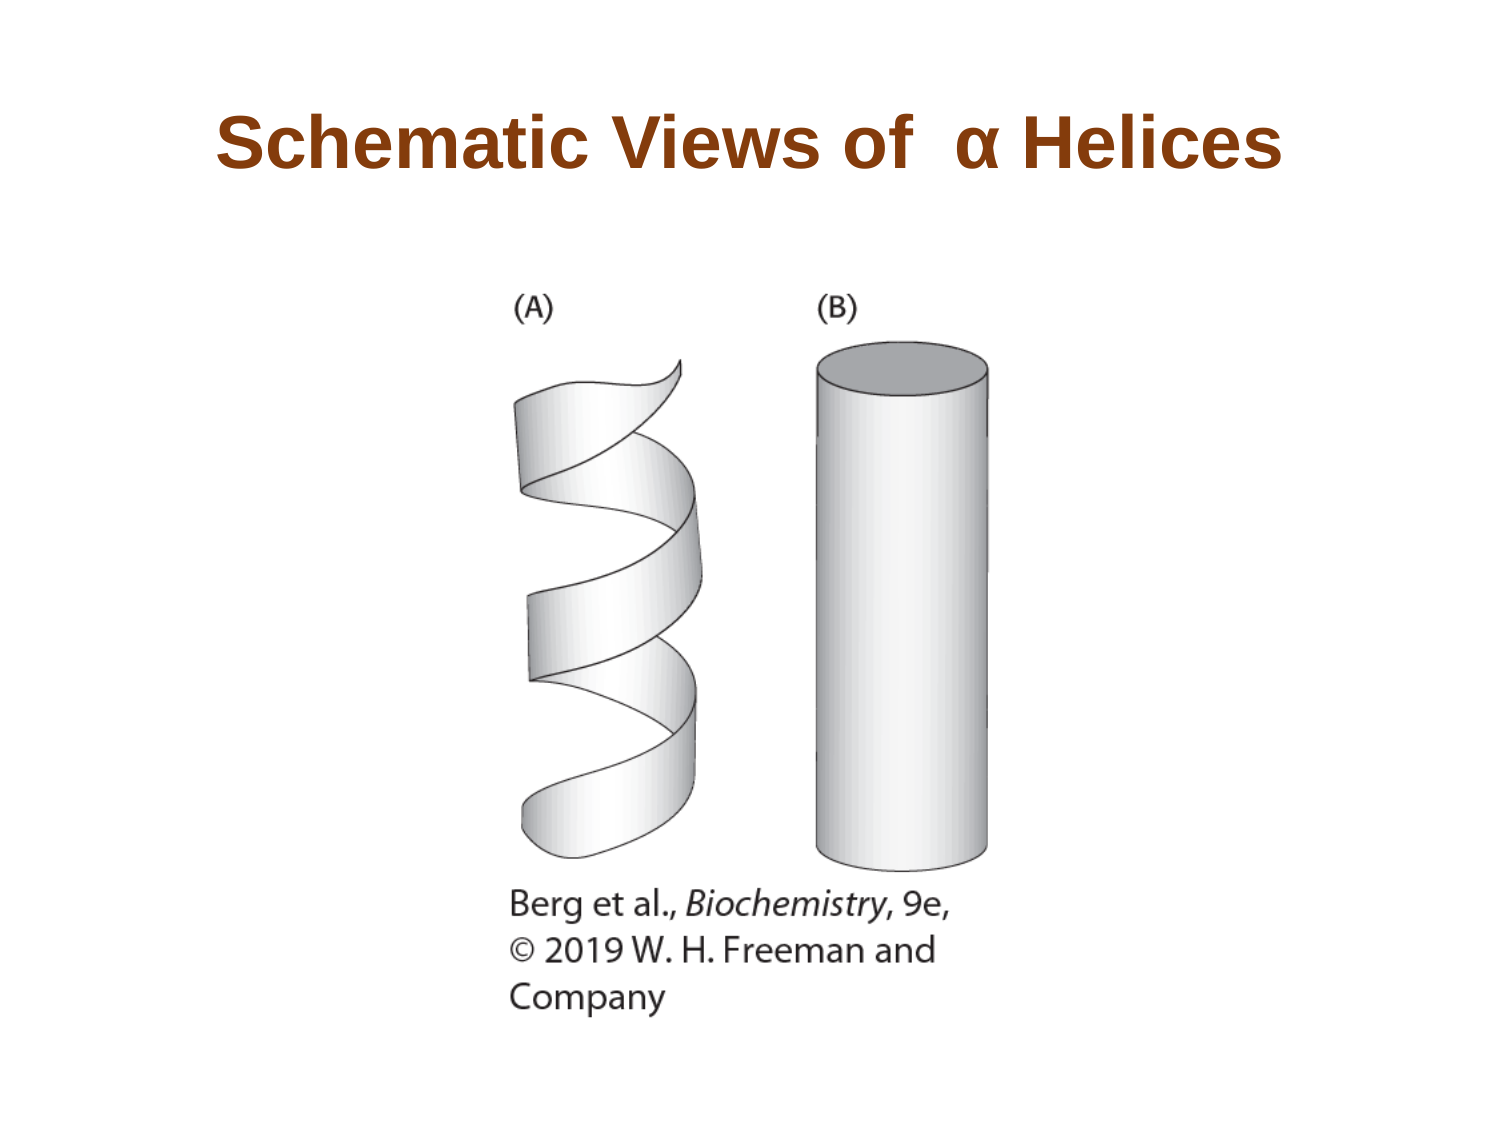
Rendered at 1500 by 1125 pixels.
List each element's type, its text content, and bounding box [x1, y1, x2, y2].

title Schematic Views of α Helices [75, 45, 1425, 233]
picture [260, 290, 1240, 1029]
